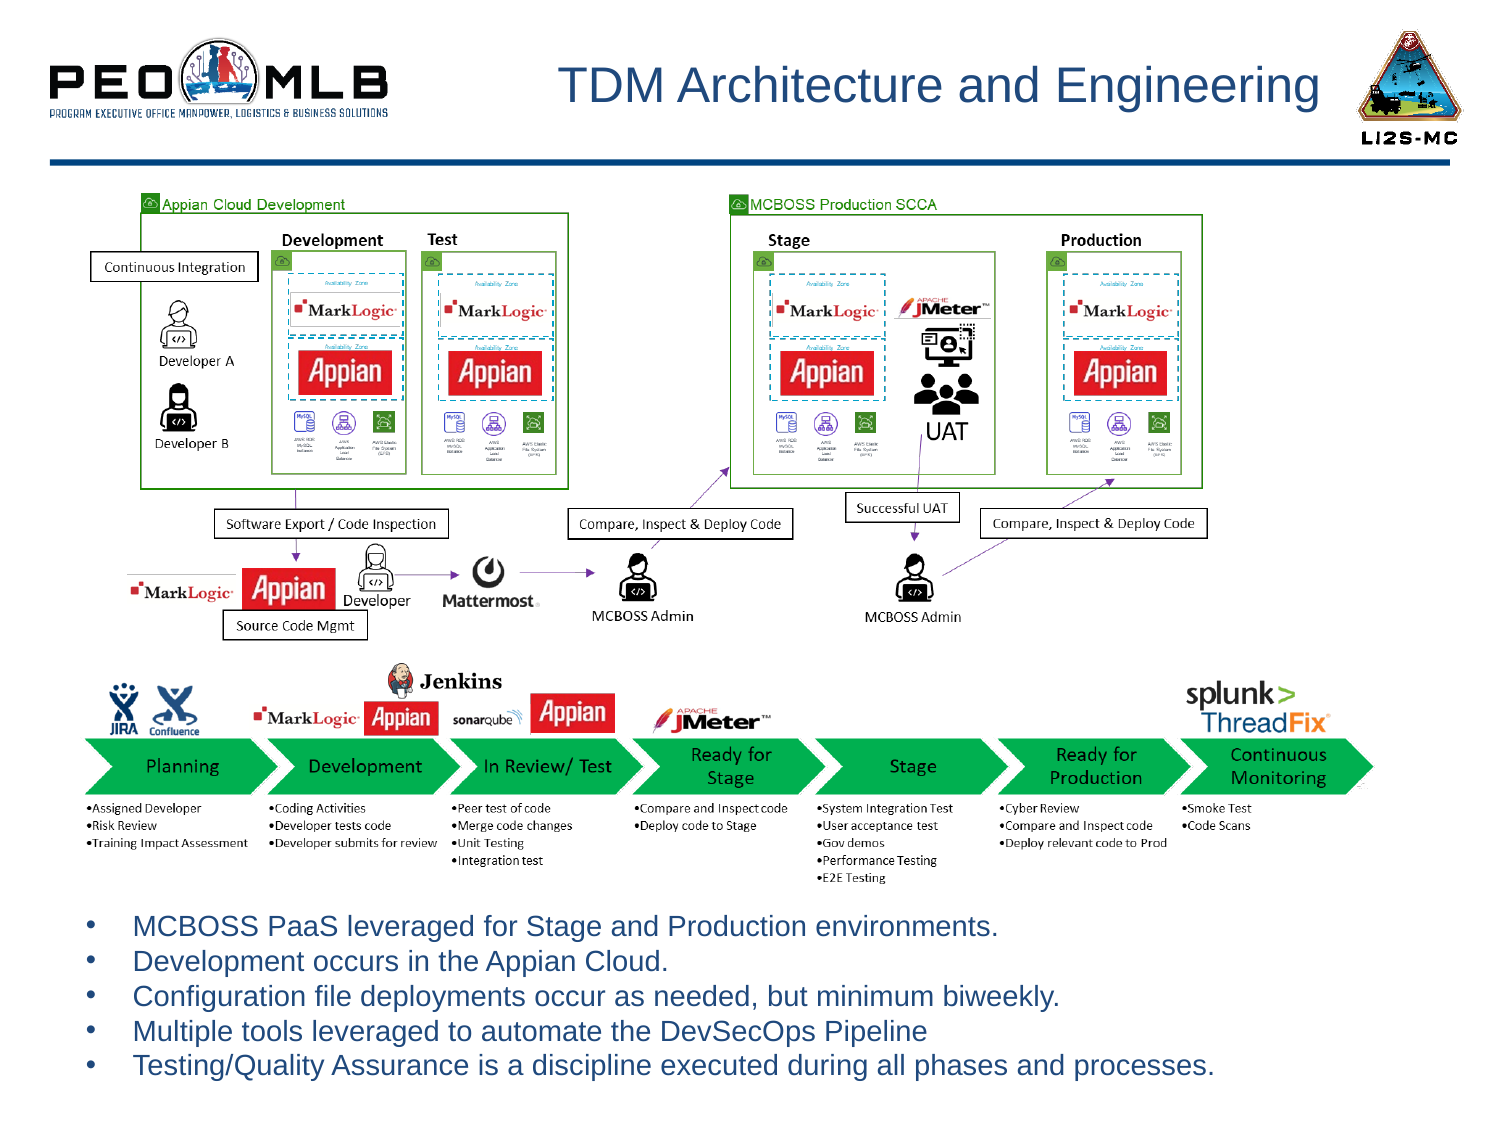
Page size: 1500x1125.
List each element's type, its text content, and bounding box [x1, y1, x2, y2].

picture [1349, 27, 1470, 149]
picture [24, 21, 413, 140]
picture [70, 189, 1381, 913]
text_box TDM Architecture and Engineering [419, 44, 1350, 120]
text_box MCBOSS PaaS leveraged for Stage and Production environments. Development occurs in the Appian Cloud. Configuration file deployments occur as needed, but minimum biweekly. Multiple tools leveraged to automate the DevSecOps Pipeline Testing/Quality Assurance is a discipline executed during all phases and processes. [70, 920, 1356, 1090]
